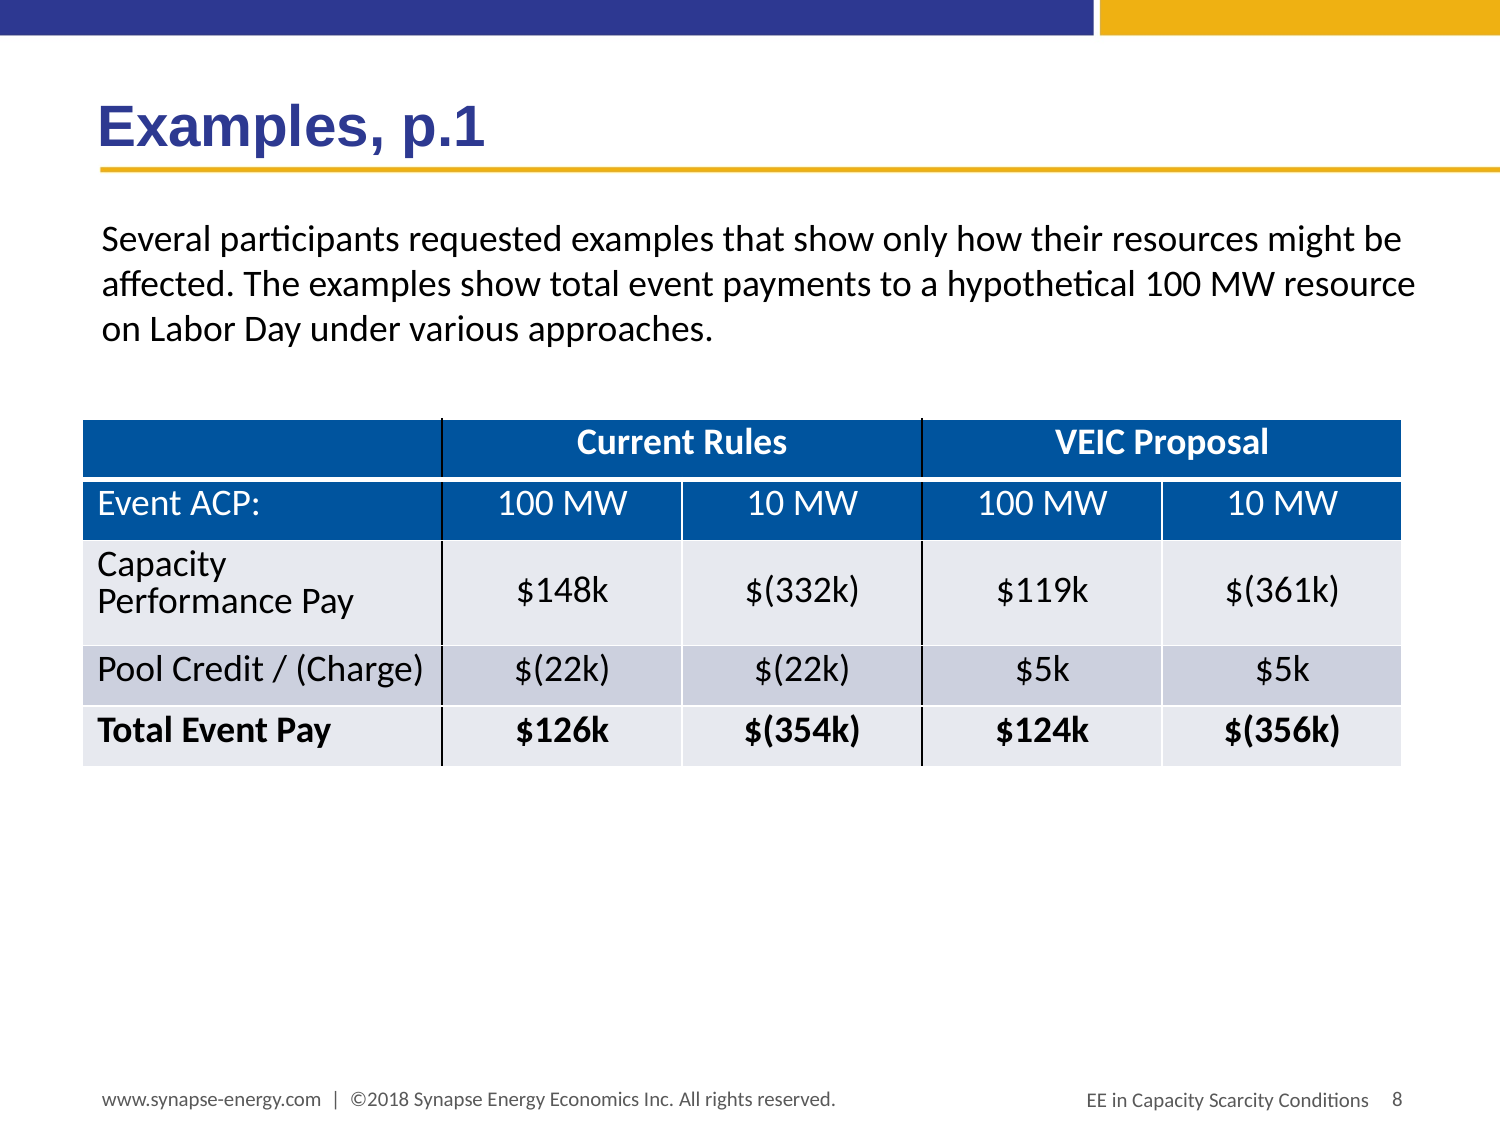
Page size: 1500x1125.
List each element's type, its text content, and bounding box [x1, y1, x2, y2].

slide_number 8 [1352, 1066, 1418, 1125]
table_cell $119k [923, 541, 1161, 645]
table_cell $(332k) [683, 541, 921, 645]
text_box Several participants requested examples that show only how their resources might be affected. The examples show total event payments to a hypothetical 100 MW resource on Labor Day under various approaches. [86, 206, 1442, 357]
table_cell Event ACP: [83, 482, 441, 540]
table_cell Pool Credit / (Charge) [83, 646, 441, 705]
table_cell $126k [443, 707, 681, 766]
table_cell $(356k) [1163, 707, 1401, 766]
table_cell $5k [923, 646, 1161, 705]
list EE in Capacity Scarcity Conditions [1054, 1079, 1385, 1120]
table_header VEIC Proposal [923, 420, 1401, 477]
table_cell $124k [923, 707, 1161, 766]
table_cell $(22k) [683, 646, 921, 705]
table_cell Total Event Pay [83, 707, 441, 766]
table_cell 10 MW [1163, 482, 1401, 540]
title Examples, p.1 [82, 59, 1123, 168]
table_cell Capacity Performance Pay [83, 541, 441, 645]
table_cell 100 MW [443, 482, 681, 540]
table_cell 100 MW [923, 482, 1161, 540]
picture [0, 0, 1500, 1125]
table_cell $(361k) [1163, 541, 1401, 645]
table_cell $148k [443, 541, 681, 645]
table_cell 10 MW [683, 482, 921, 540]
table_cell $(22k) [443, 646, 681, 705]
table_header [83, 420, 441, 477]
table_cell $5k [1163, 646, 1401, 705]
footer www.synapse-energy.com | ©2018 Synapse Energy Economics Inc. All rights reserved. [86, 1066, 1002, 1125]
table_header Current Rules [443, 420, 921, 477]
table_cell $(354k) [683, 707, 921, 766]
